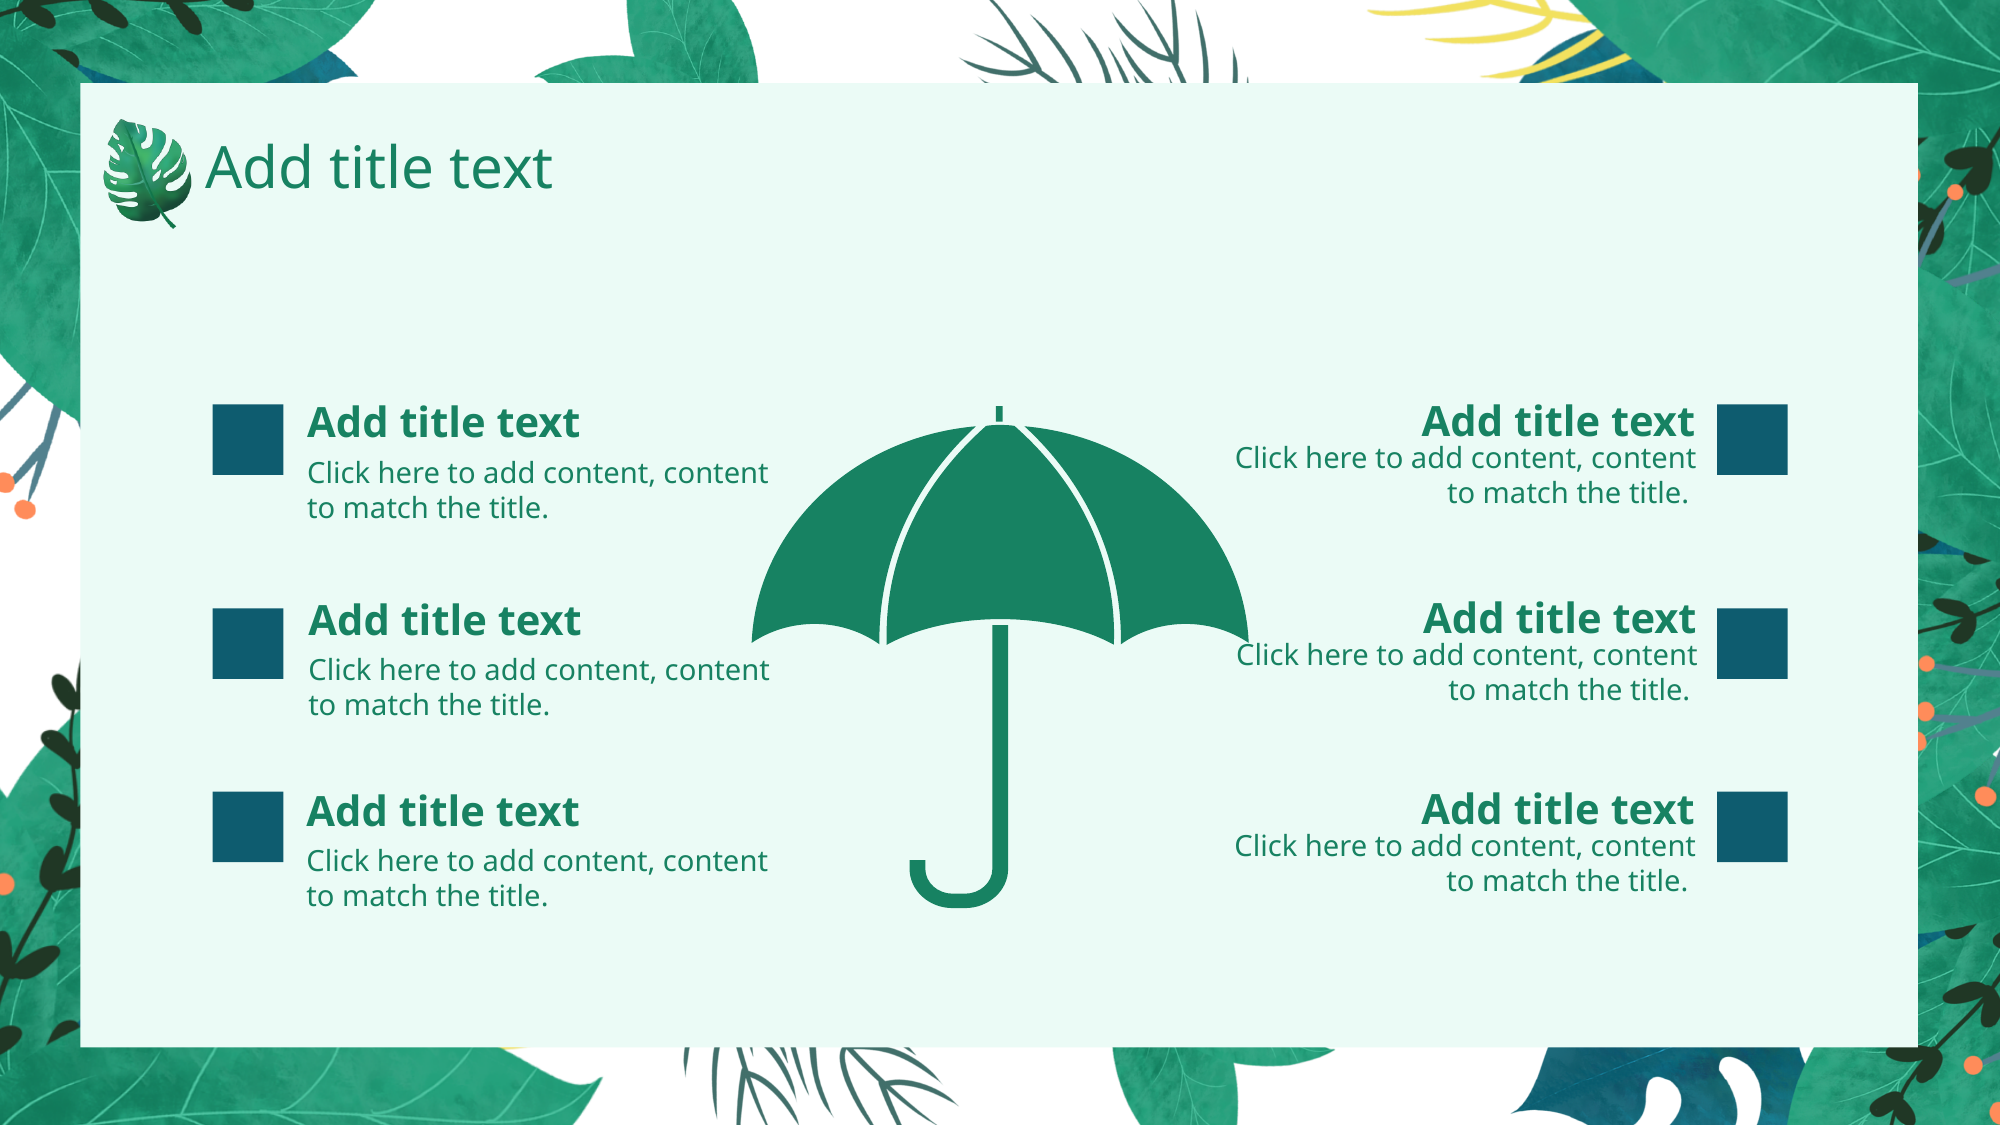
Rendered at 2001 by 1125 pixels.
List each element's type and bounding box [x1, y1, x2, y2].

text_box [751, 863, 1249, 909]
text_box [0, 0, 2000, 1125]
text_box [212, 404, 1788, 863]
picture [101, 115, 195, 230]
